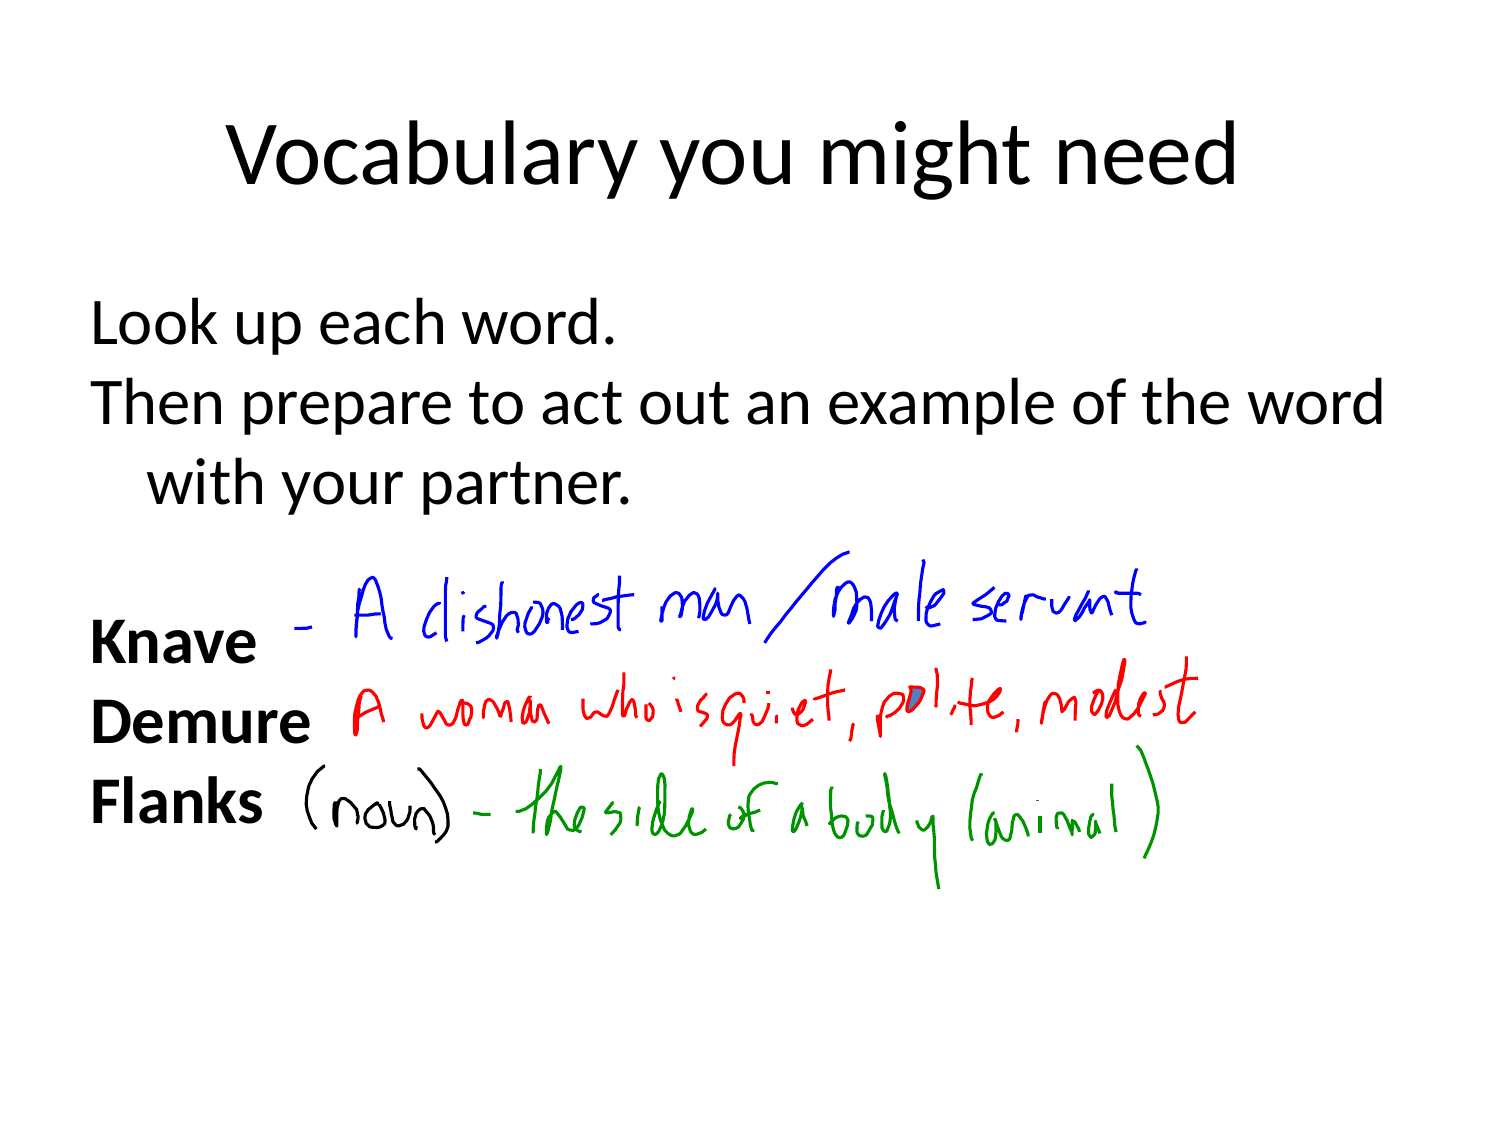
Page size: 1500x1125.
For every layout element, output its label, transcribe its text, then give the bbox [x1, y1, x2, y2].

text_box [1138, 776, 1159, 859]
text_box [294, 575, 751, 644]
text_box [763, 564, 828, 644]
list Look up each word. Then prepare to act out an example of the word with your partner. Knave Demure Flanks [75, 262, 1425, 933]
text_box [472, 766, 1117, 890]
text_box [833, 559, 1146, 629]
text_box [305, 765, 449, 843]
title Vocabulary you might need [75, 0, 1425, 219]
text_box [354, 655, 1199, 767]
text_box [836, 551, 850, 557]
